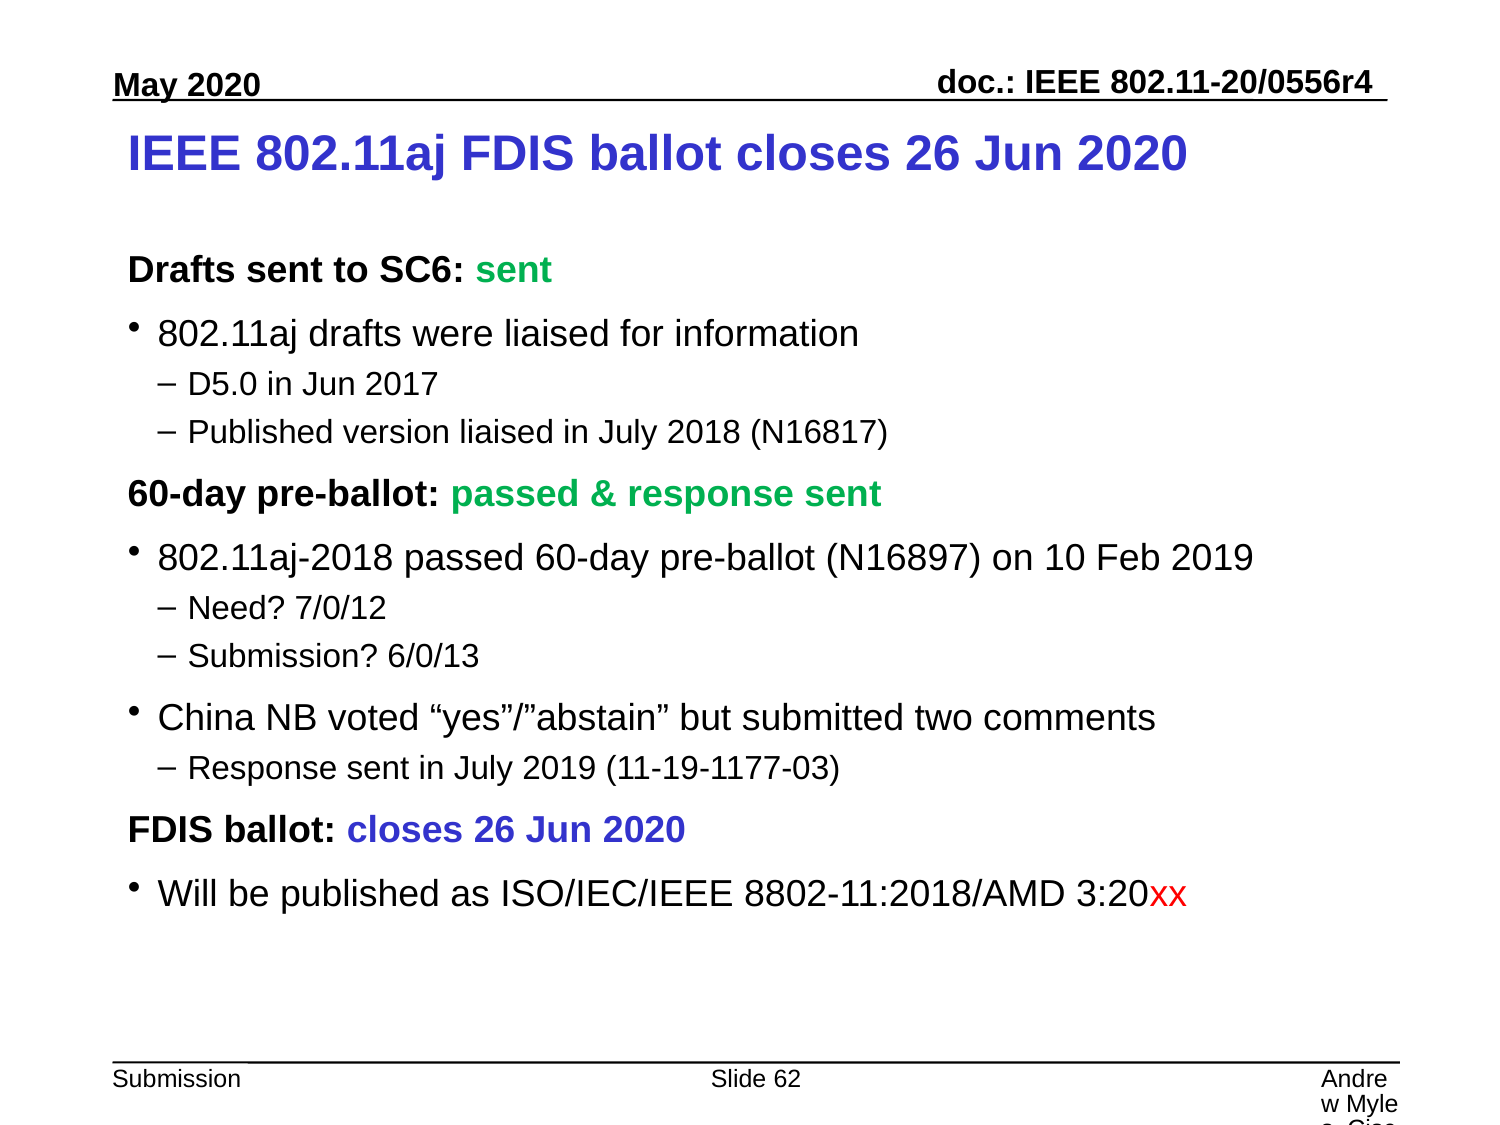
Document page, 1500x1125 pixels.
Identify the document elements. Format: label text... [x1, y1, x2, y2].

footer Andrew Myles, Cisco [1320, 1061, 1402, 1093]
title IEEE 802.11aj FDIS ballot closes 26 Jun 2020 [112, 112, 1388, 237]
list Drafts sent to SC6: sent 802.11aj drafts were liaised for information D5.0 in Jun 2017 Published version liaised in July 2018 (N16817) 60-day pre-ballot: passed & response sent 802.11aj-2018 passed 60-day pre-ballot (N16897) on 10 Feb 2019 Need? 7/0/12 Submission? 6/0/13 China NB voted “yes”/”abstain” but submitted two comments Response sent in July 2019 (11-19-1177-03) FDIS ballot: closes 26 Jun 2020 Will be published as ISO/IEC/IEEE 8802-11:2018/AMD 3:20xx [112, 237, 1388, 913]
slide_number Slide 62 [709, 1061, 803, 1093]
